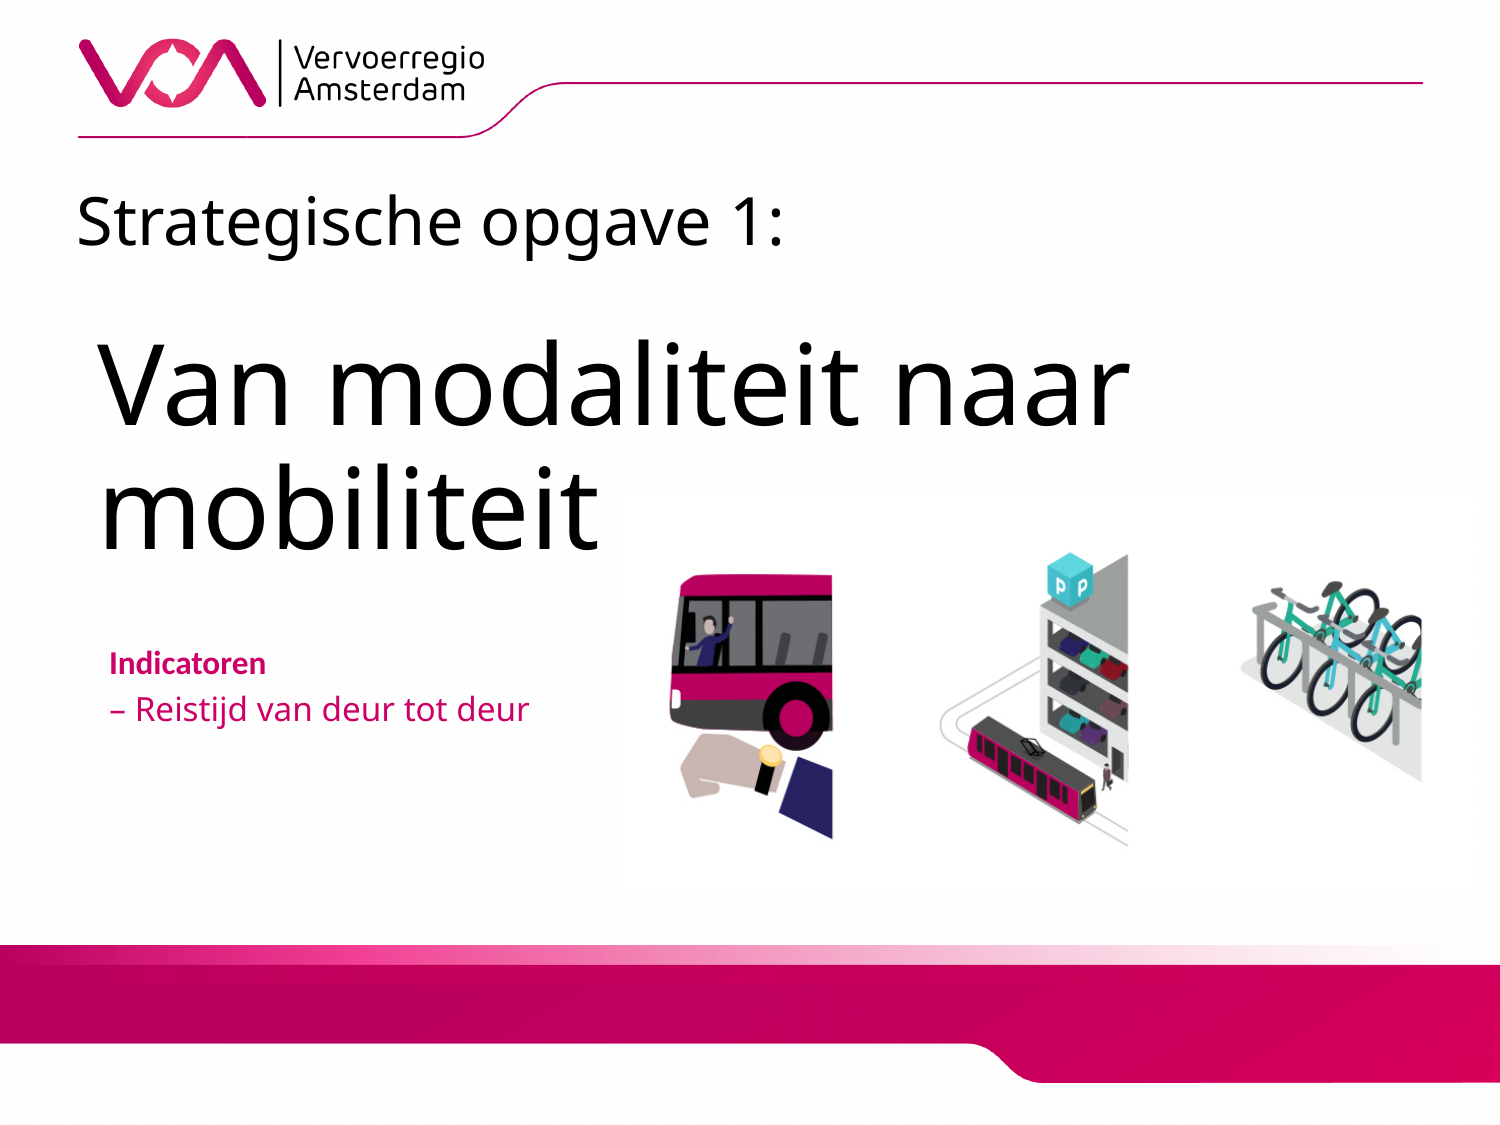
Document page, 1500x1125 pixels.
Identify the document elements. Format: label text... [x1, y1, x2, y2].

picture [0, 0, 1500, 1125]
title Strategische opgave 1: [76, 148, 1424, 327]
text_box Indicatoren [94, 638, 532, 709]
text_box Van modaliteit naar mobiliteit [82, 319, 1430, 497]
text_box – Reistijd van deur tot deur [94, 685, 1442, 933]
